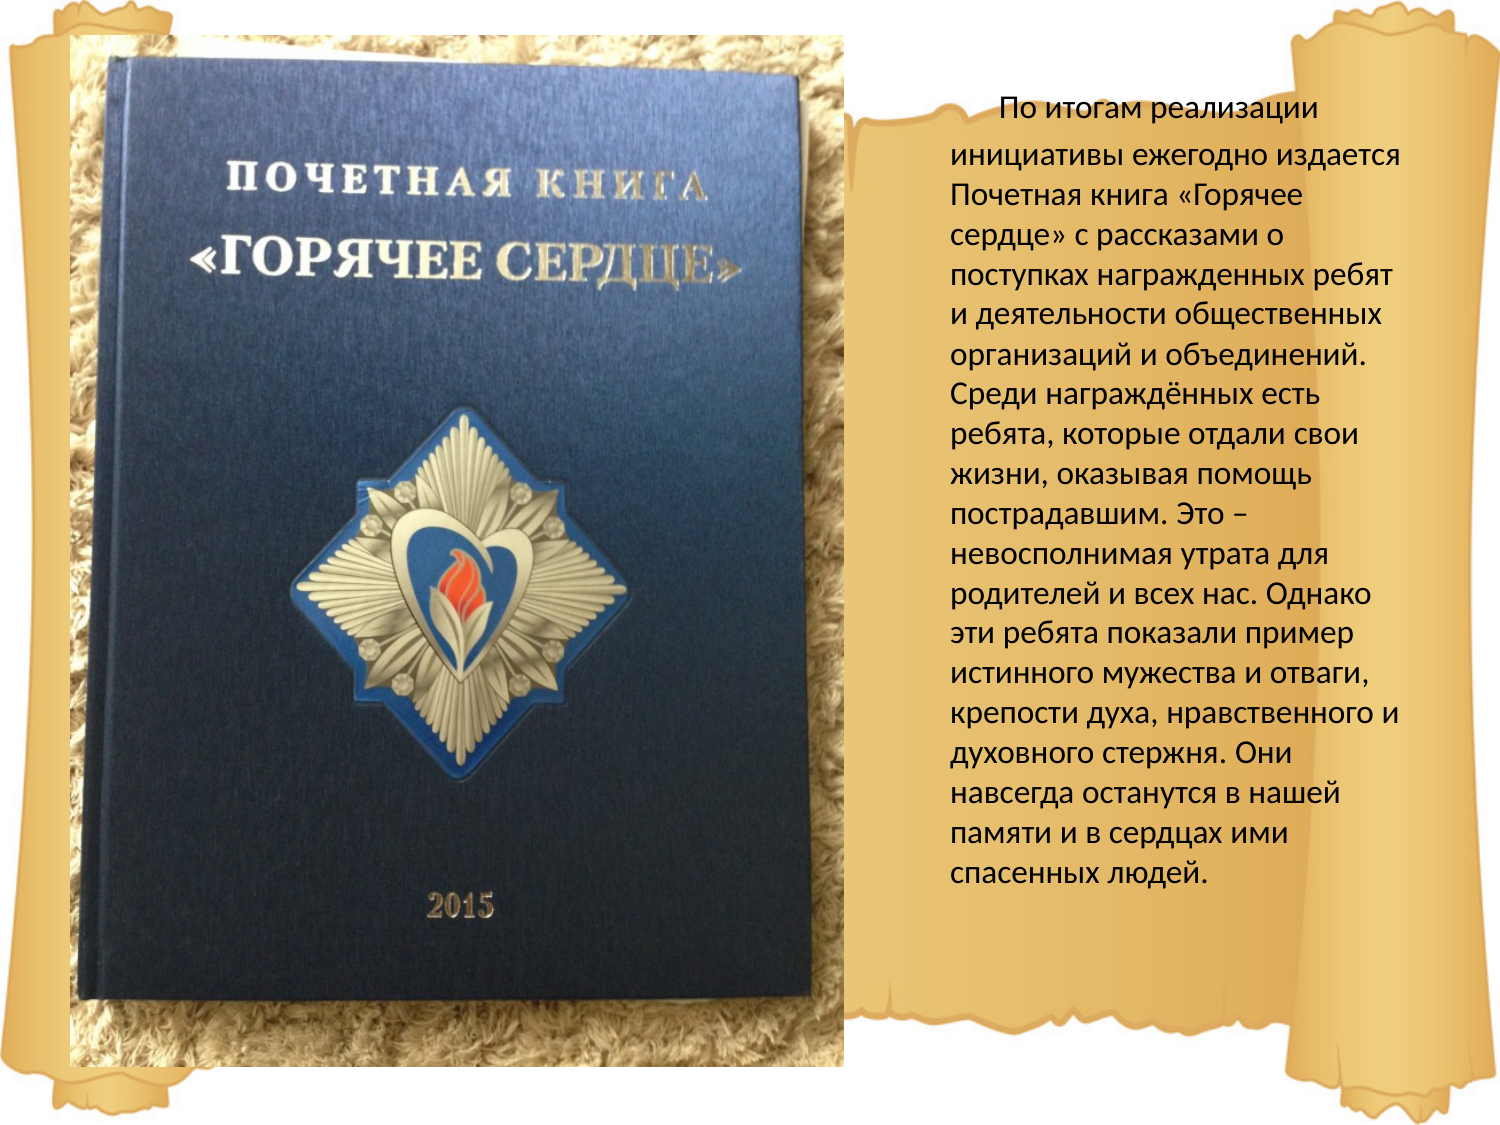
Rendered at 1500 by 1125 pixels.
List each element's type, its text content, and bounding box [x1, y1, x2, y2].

list По итогам реализации инициативы ежегодно издается Почетная книга «Горячее сердце» с рассказами о поступках награжденных ребят и деятельности общественных организаций и объединений. Среди награждённых есть ребята, которые отдали свои жизни, оказывая помощь пострадавшим. Это – невосполнимая утрата для родителей и всех нас. Однако эти ребята показали пример истинного мужества и отваги, крепости духа, нравственного и духовного стержня. Они навсегда останутся в нашей памяти и в сердцах ими спасенных людей. [878, 44, 1425, 1055]
picture [0, 0, 1500, 1125]
